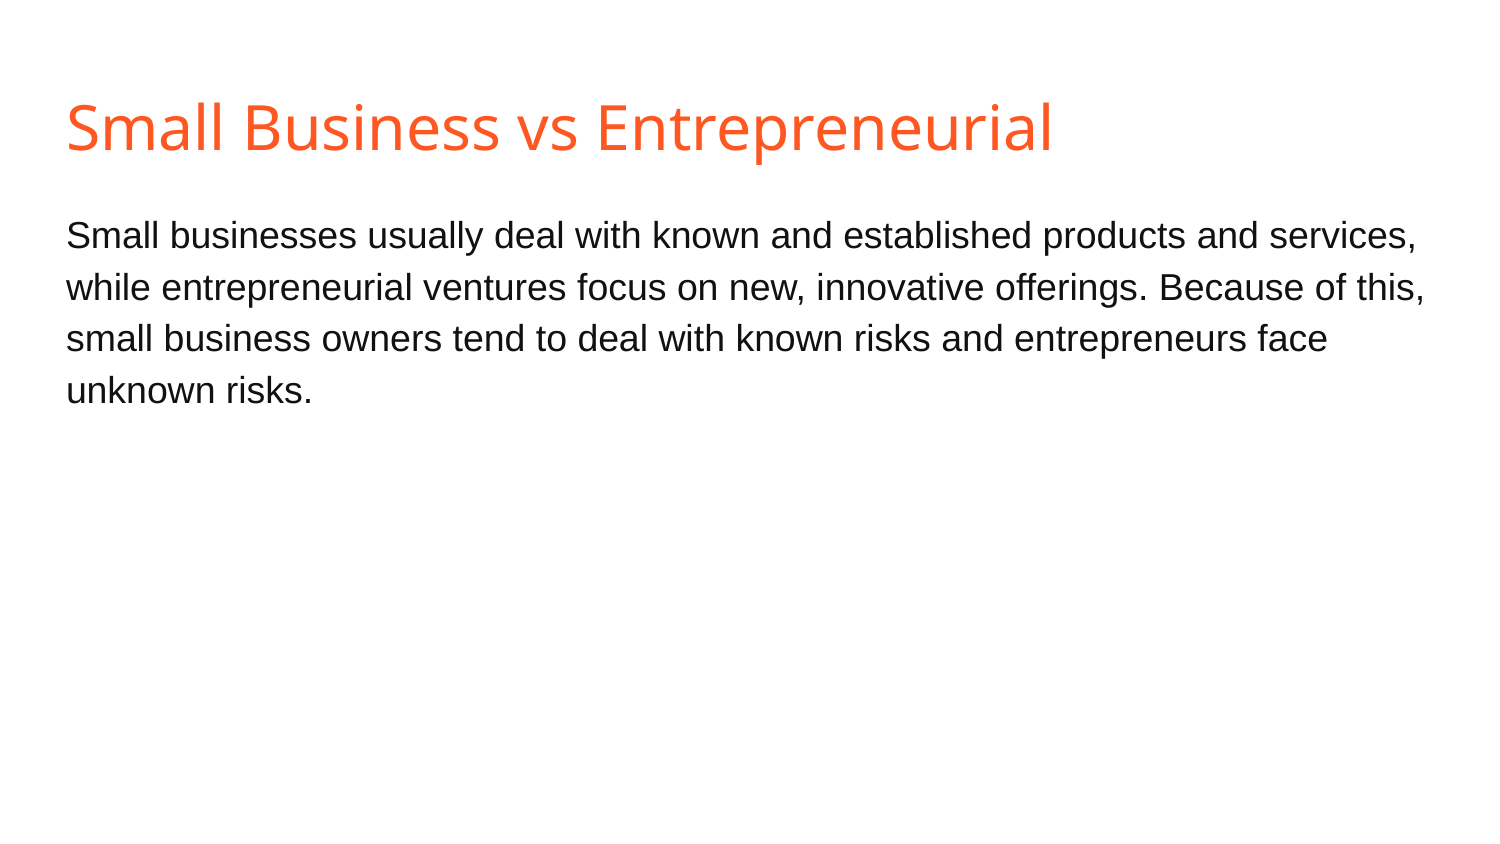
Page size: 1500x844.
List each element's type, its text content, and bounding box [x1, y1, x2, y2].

title Small Business vs Entrepreneurial [51, 72, 1449, 167]
list Small businesses usually deal with known and established products and services, while entrepreneurial ventures focus on new, innovative offerings. Because of this, small business owners tend to deal with known risks and entrepreneurs face unknown risks. [51, 189, 1449, 750]
